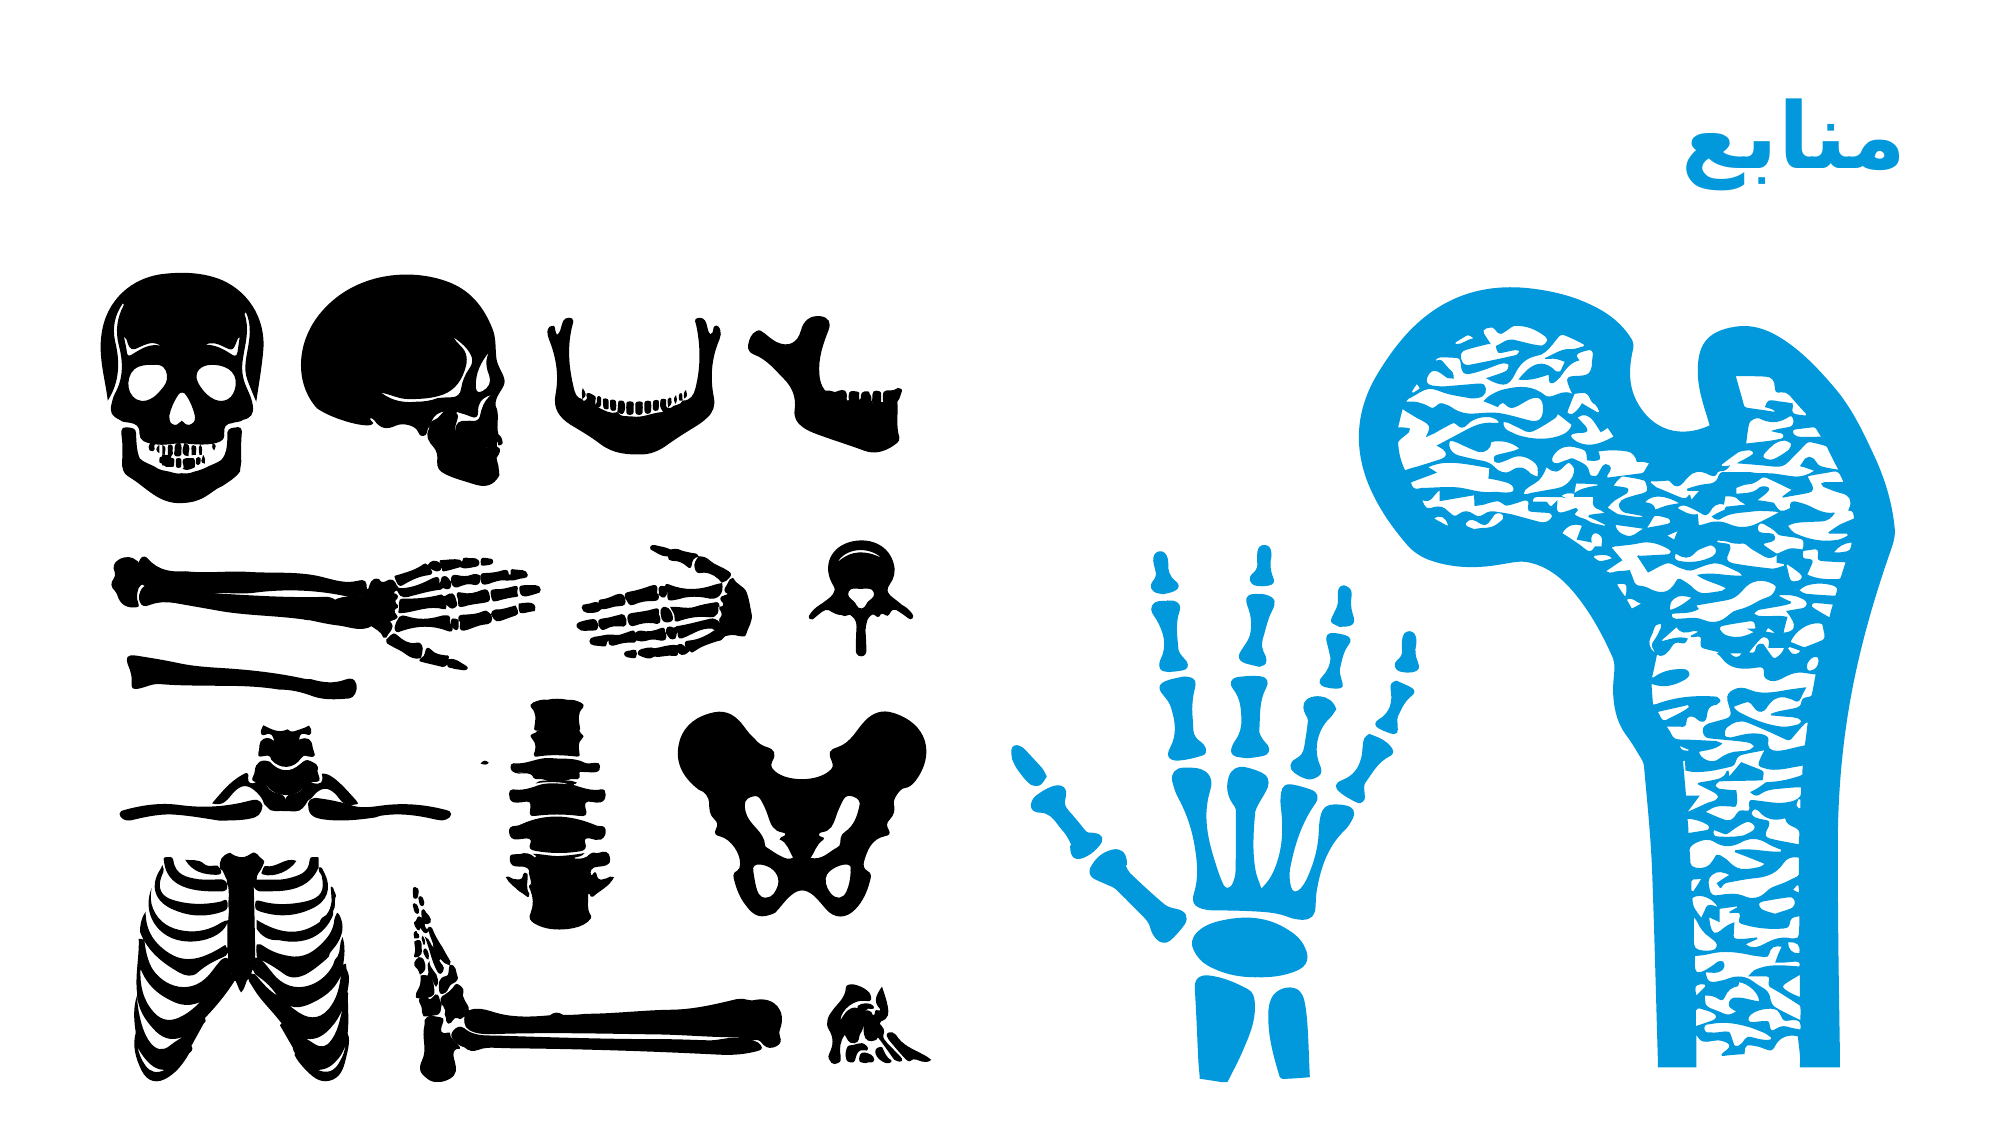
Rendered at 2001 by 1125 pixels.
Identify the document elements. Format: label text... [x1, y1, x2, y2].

text_box [1171, 766, 1355, 920]
text_box [1375, 680, 1415, 734]
text_box [1335, 733, 1394, 804]
text_box [1089, 849, 1187, 943]
text_box [1239, 593, 1275, 667]
picture [100, 272, 932, 1082]
text_box [1268, 987, 1310, 1079]
text_box [1230, 675, 1270, 759]
text_box [1151, 600, 1188, 672]
text_box [1192, 917, 1308, 978]
text_box [1330, 585, 1355, 627]
text_box [1358, 287, 1895, 1068]
text_box [1030, 785, 1103, 859]
text_box [1290, 696, 1337, 780]
text_box [1011, 745, 1047, 786]
text_box منابع [23, 83, 1922, 203]
text_box [122, 203, 1896, 858]
text_box [1394, 631, 1420, 673]
text_box [1159, 676, 1207, 761]
text_box [1194, 975, 1255, 1083]
text_box [1319, 633, 1351, 689]
text_box [1151, 551, 1179, 595]
text_box [1249, 544, 1275, 587]
